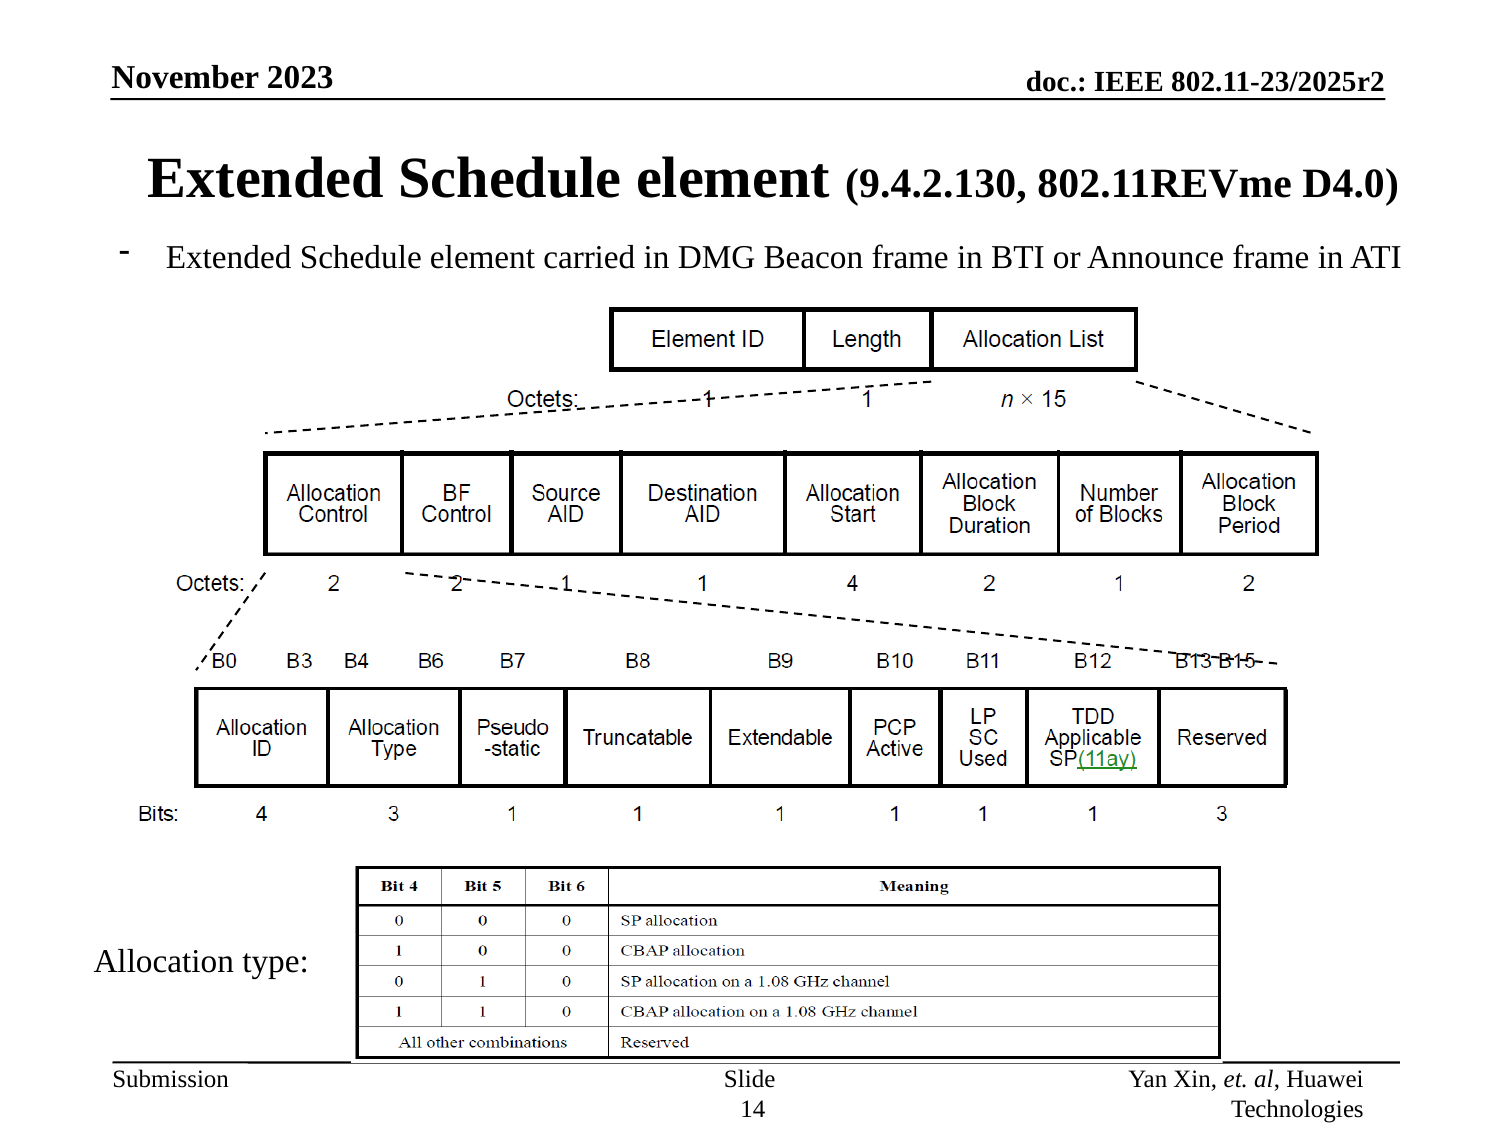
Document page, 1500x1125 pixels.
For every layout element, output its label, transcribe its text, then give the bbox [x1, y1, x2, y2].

text_box Allocation type: [78, 931, 345, 987]
picture [481, 293, 1143, 422]
picture [153, 432, 1325, 600]
picture [128, 643, 1295, 831]
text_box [264, 381, 932, 434]
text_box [195, 572, 266, 671]
footer Yan Xin, et. al, Huawei Technologies [1024, 1062, 1364, 1090]
picture [350, 859, 1223, 1063]
text_box Extended Schedule element carried in DMG Beacon frame in BTI or Announce frame in ATI [104, 227, 1443, 283]
title Extended Schedule element (9.4.2.130, 802.11REVme D4.0) [78, 107, 1469, 221]
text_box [1135, 381, 1313, 434]
slide_number Slide 14 [713, 1071, 793, 1090]
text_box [405, 572, 1283, 665]
